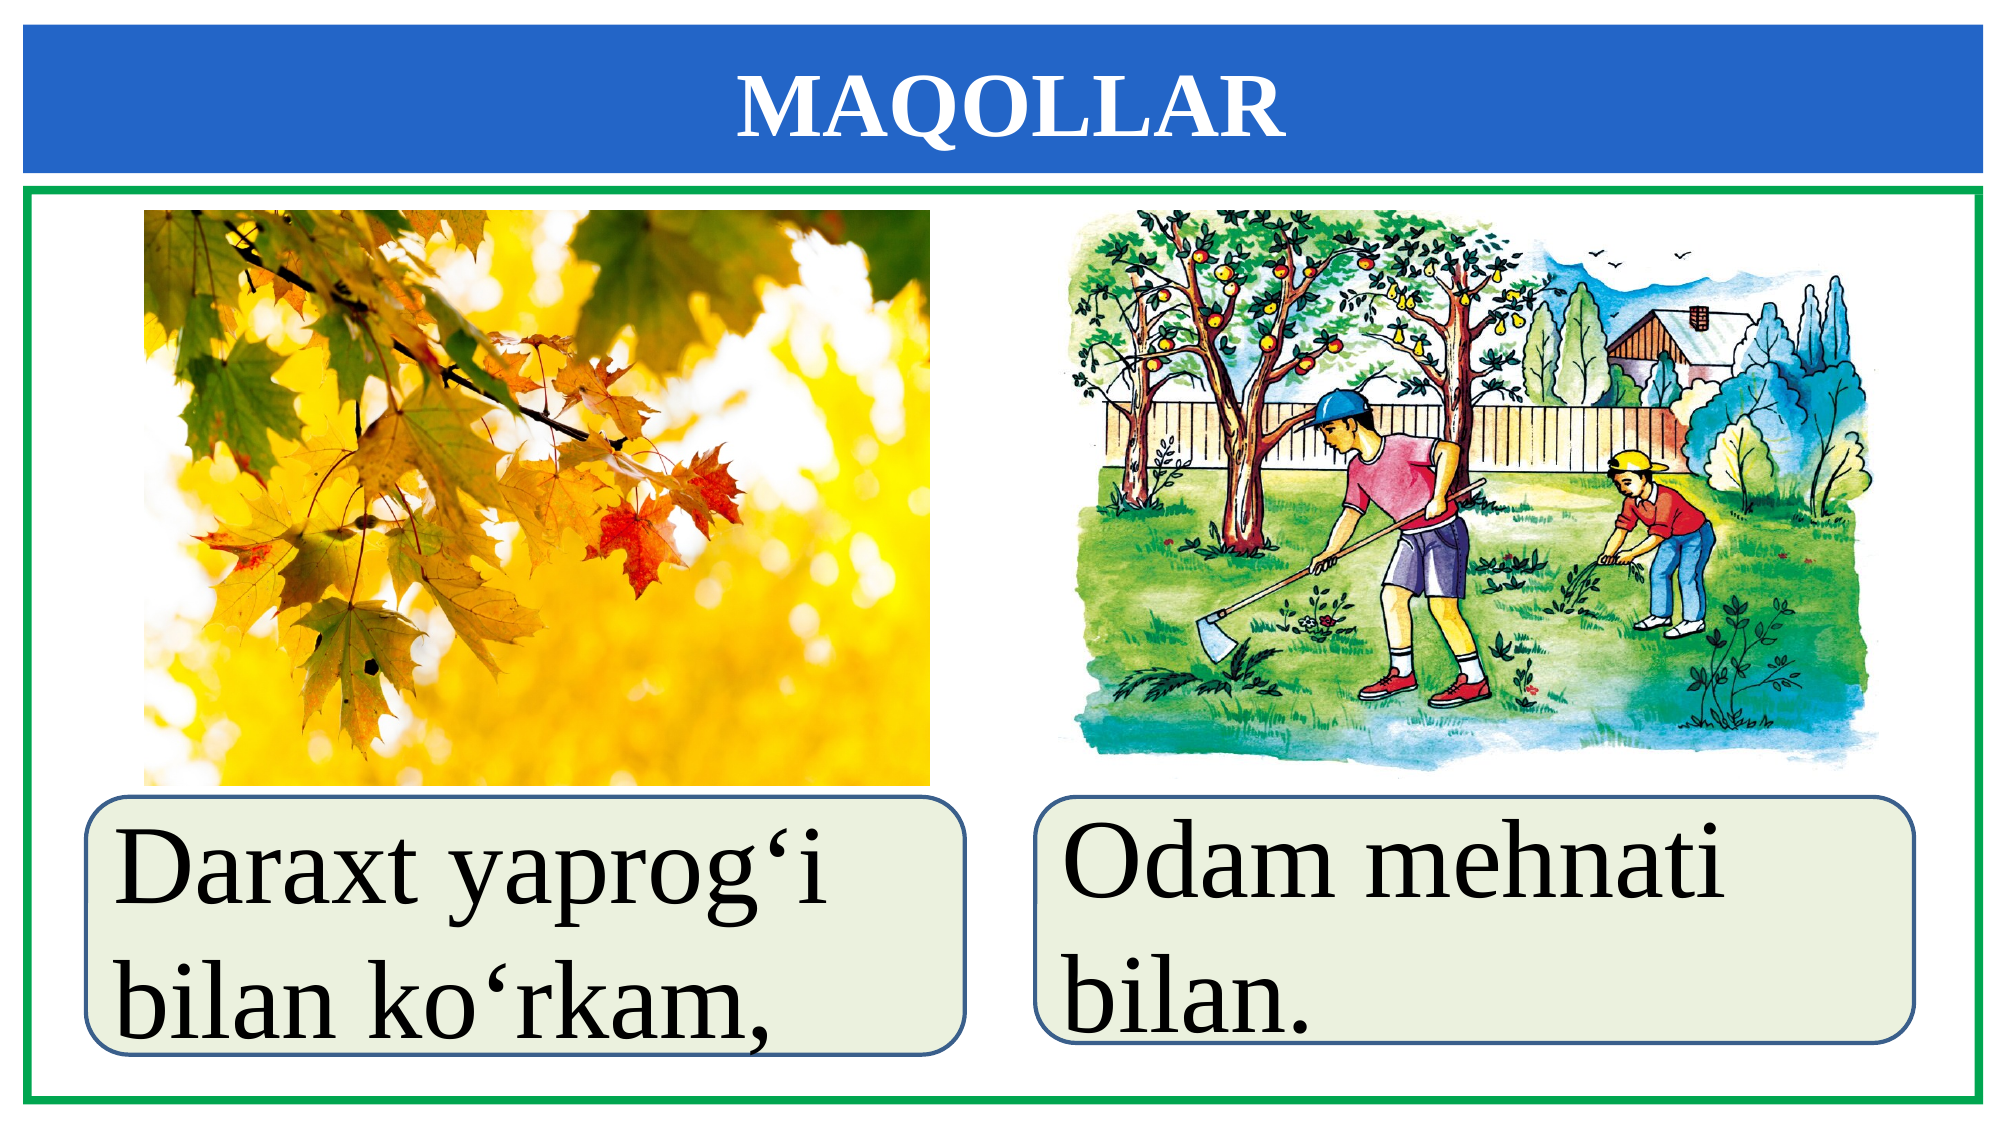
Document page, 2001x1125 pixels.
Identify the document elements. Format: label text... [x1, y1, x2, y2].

text_box Daraxt yaprog‘i bilan ko‘rkam, [83, 794, 967, 1057]
picture [144, 210, 930, 786]
text_box Odam mehnati bilan. [1033, 794, 1917, 1046]
picture [1058, 210, 1880, 779]
title MAQOLLAR [248, 43, 1752, 158]
